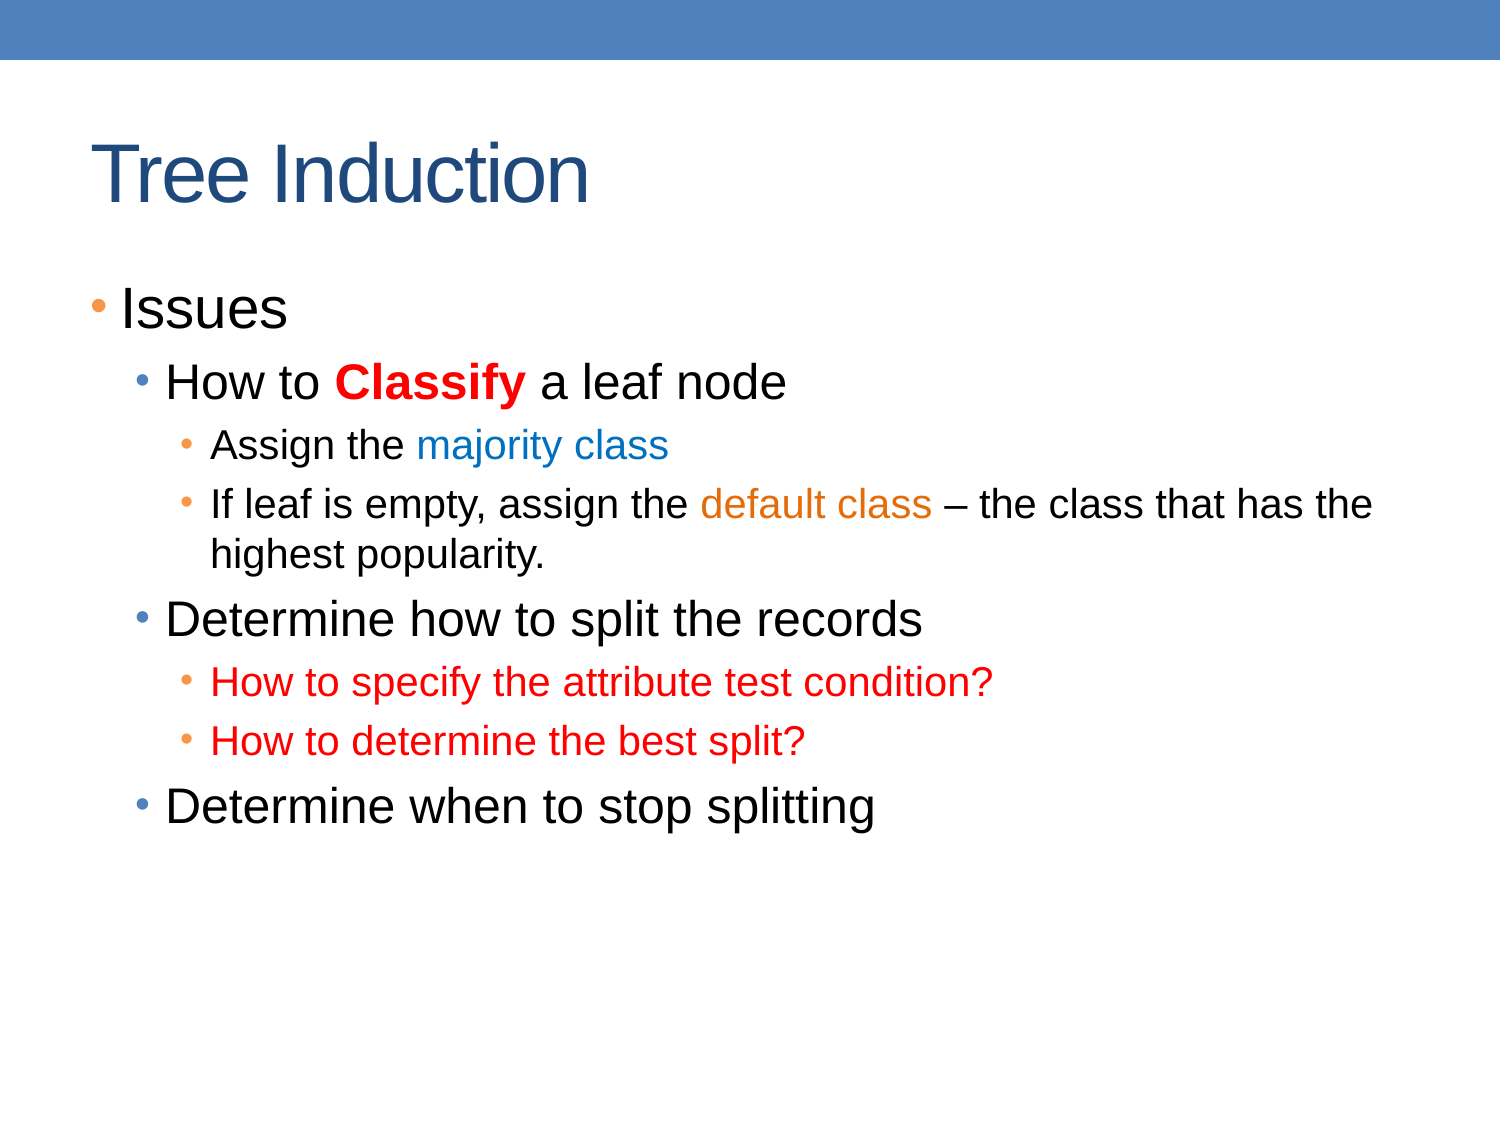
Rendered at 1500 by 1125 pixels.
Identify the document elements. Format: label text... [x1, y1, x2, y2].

list Issues How to Classify a leaf node Assign the majority class If leaf is empty, assign the default class – the class that has the highest popularity. Determine how to split the records How to specify the attribute test condition? How to determine the best split? Determine when to stop splitting [75, 262, 1425, 1063]
title Tree Induction [75, 87, 1425, 250]
